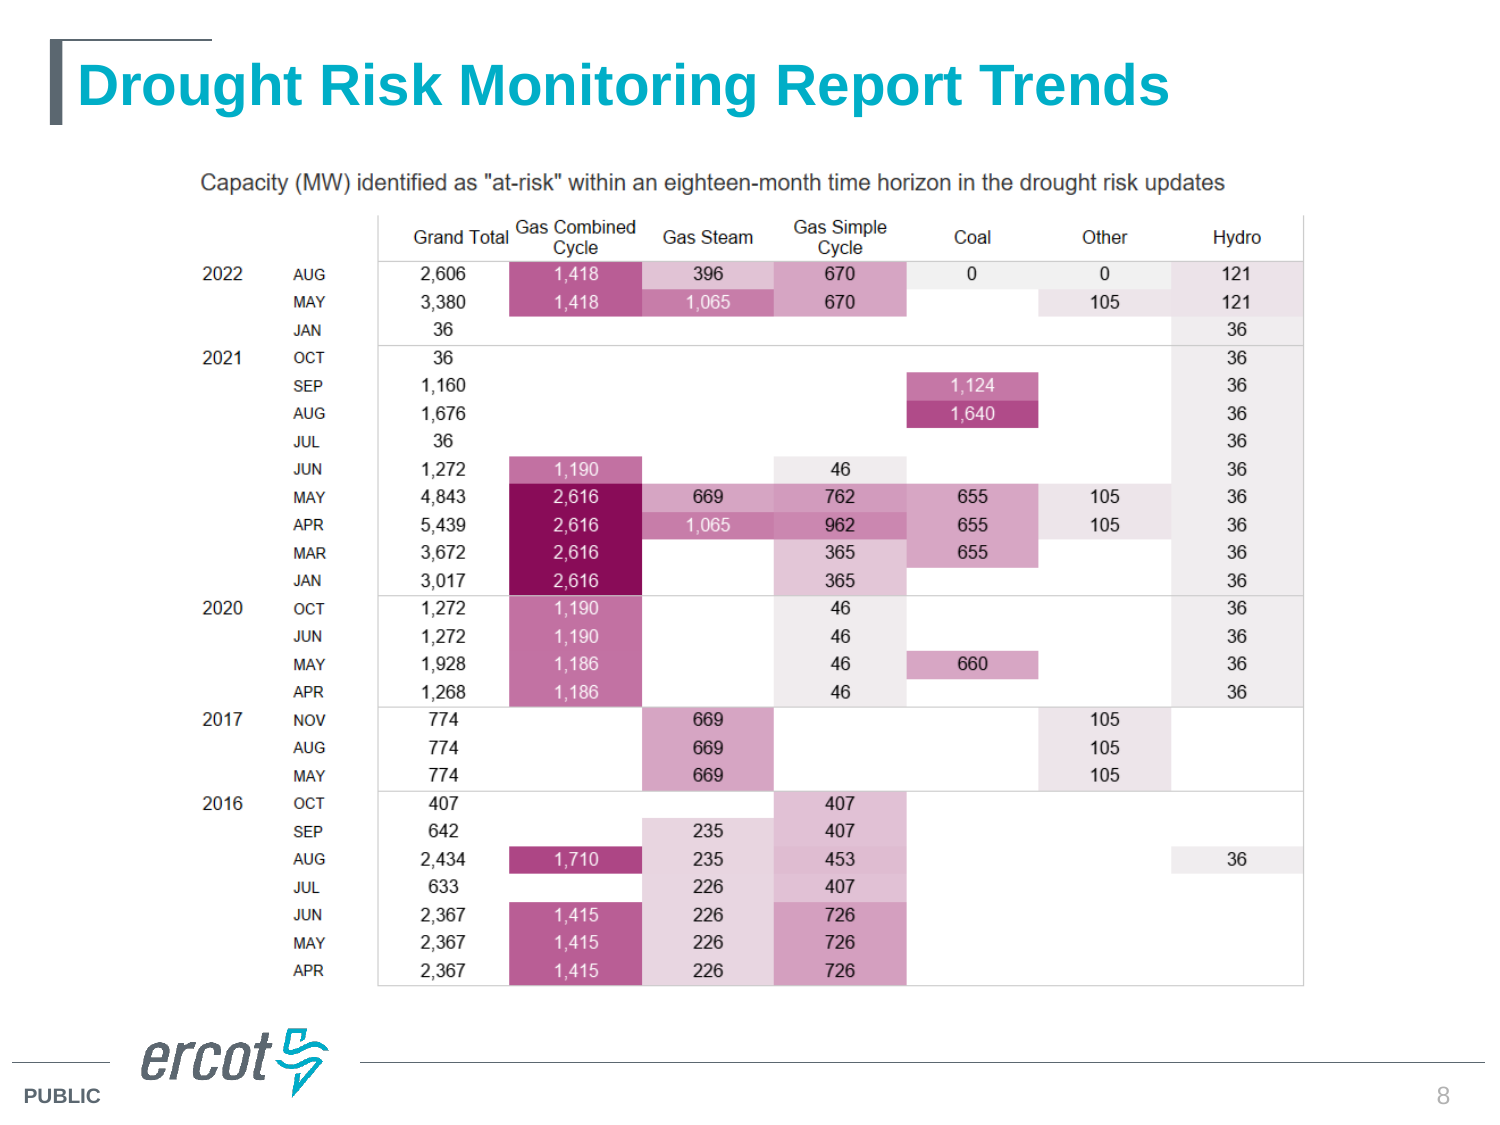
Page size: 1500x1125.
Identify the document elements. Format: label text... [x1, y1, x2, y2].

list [188, 162, 1312, 992]
picture [137, 1024, 332, 1100]
slide_number 8 [1400, 1076, 1488, 1113]
title Drought Risk Monitoring Report Trends [62, 39, 1450, 200]
